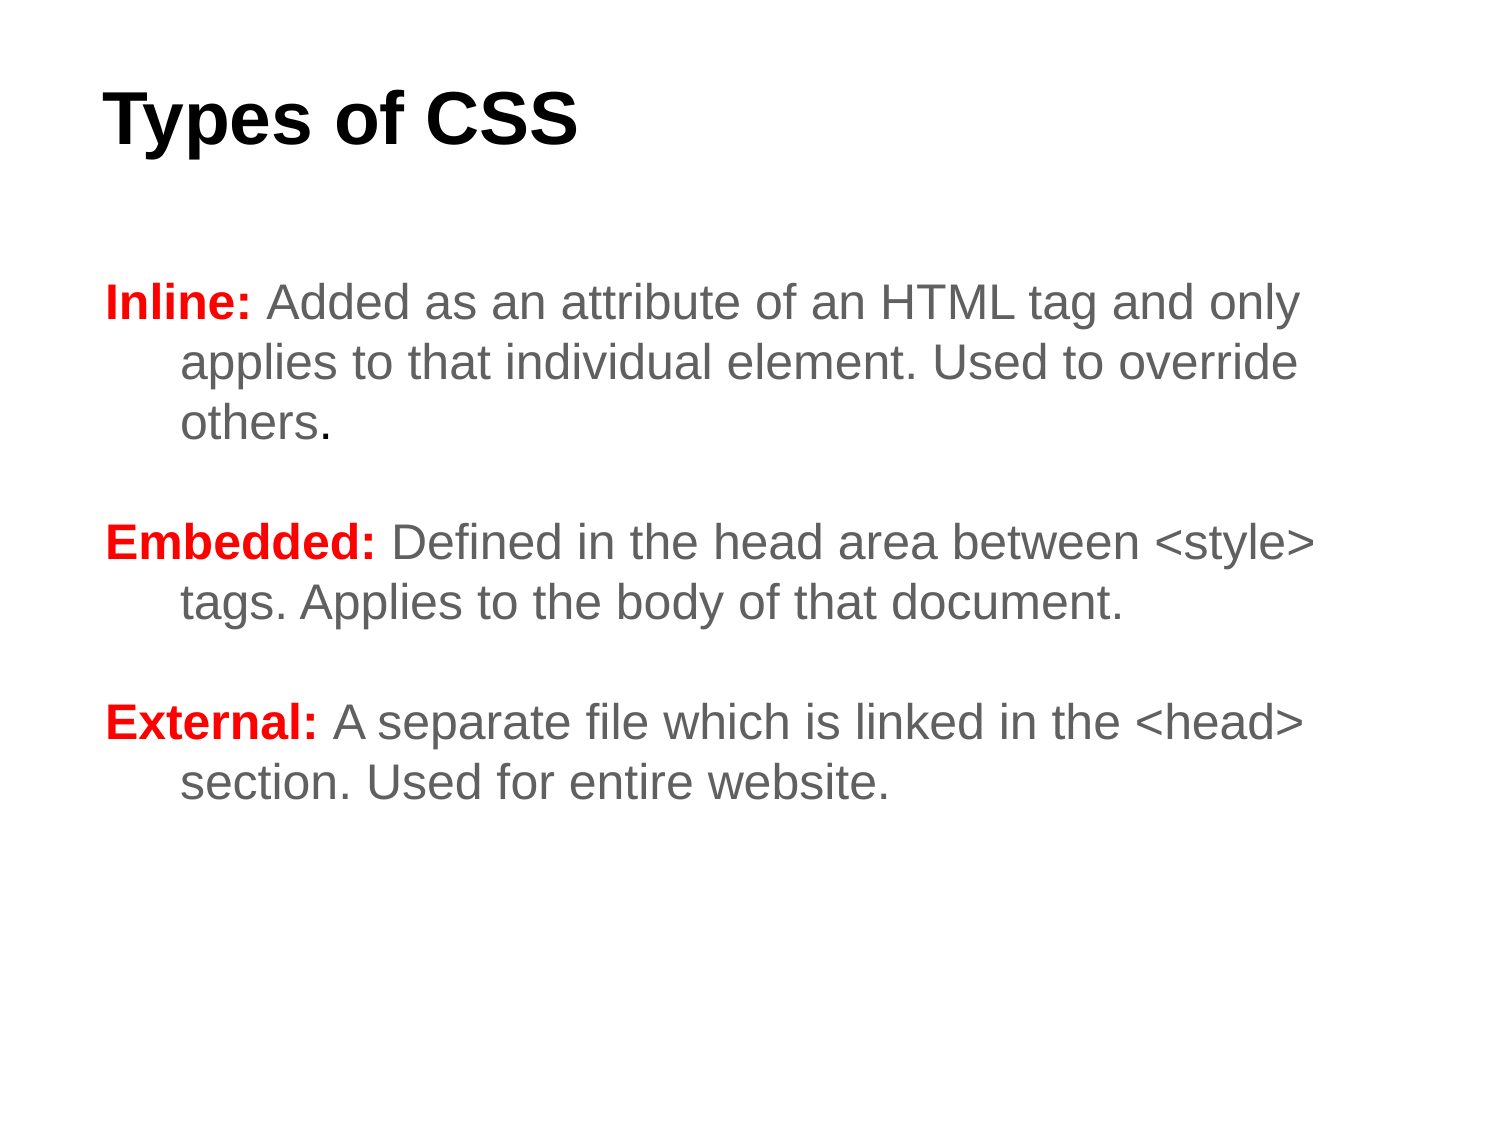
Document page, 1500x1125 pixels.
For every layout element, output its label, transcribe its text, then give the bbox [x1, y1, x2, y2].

text_box Types of CSS [87, 62, 1100, 238]
text_box Inline: Added as an attribute of an HTML tag and only applies to that individual element. Used to override others. Embedded: Defined in the head area between <style> tags. Applies to the body of that document. External: A separate file which is linked in the <head> section. Used for entire website. [90, 262, 1425, 818]
